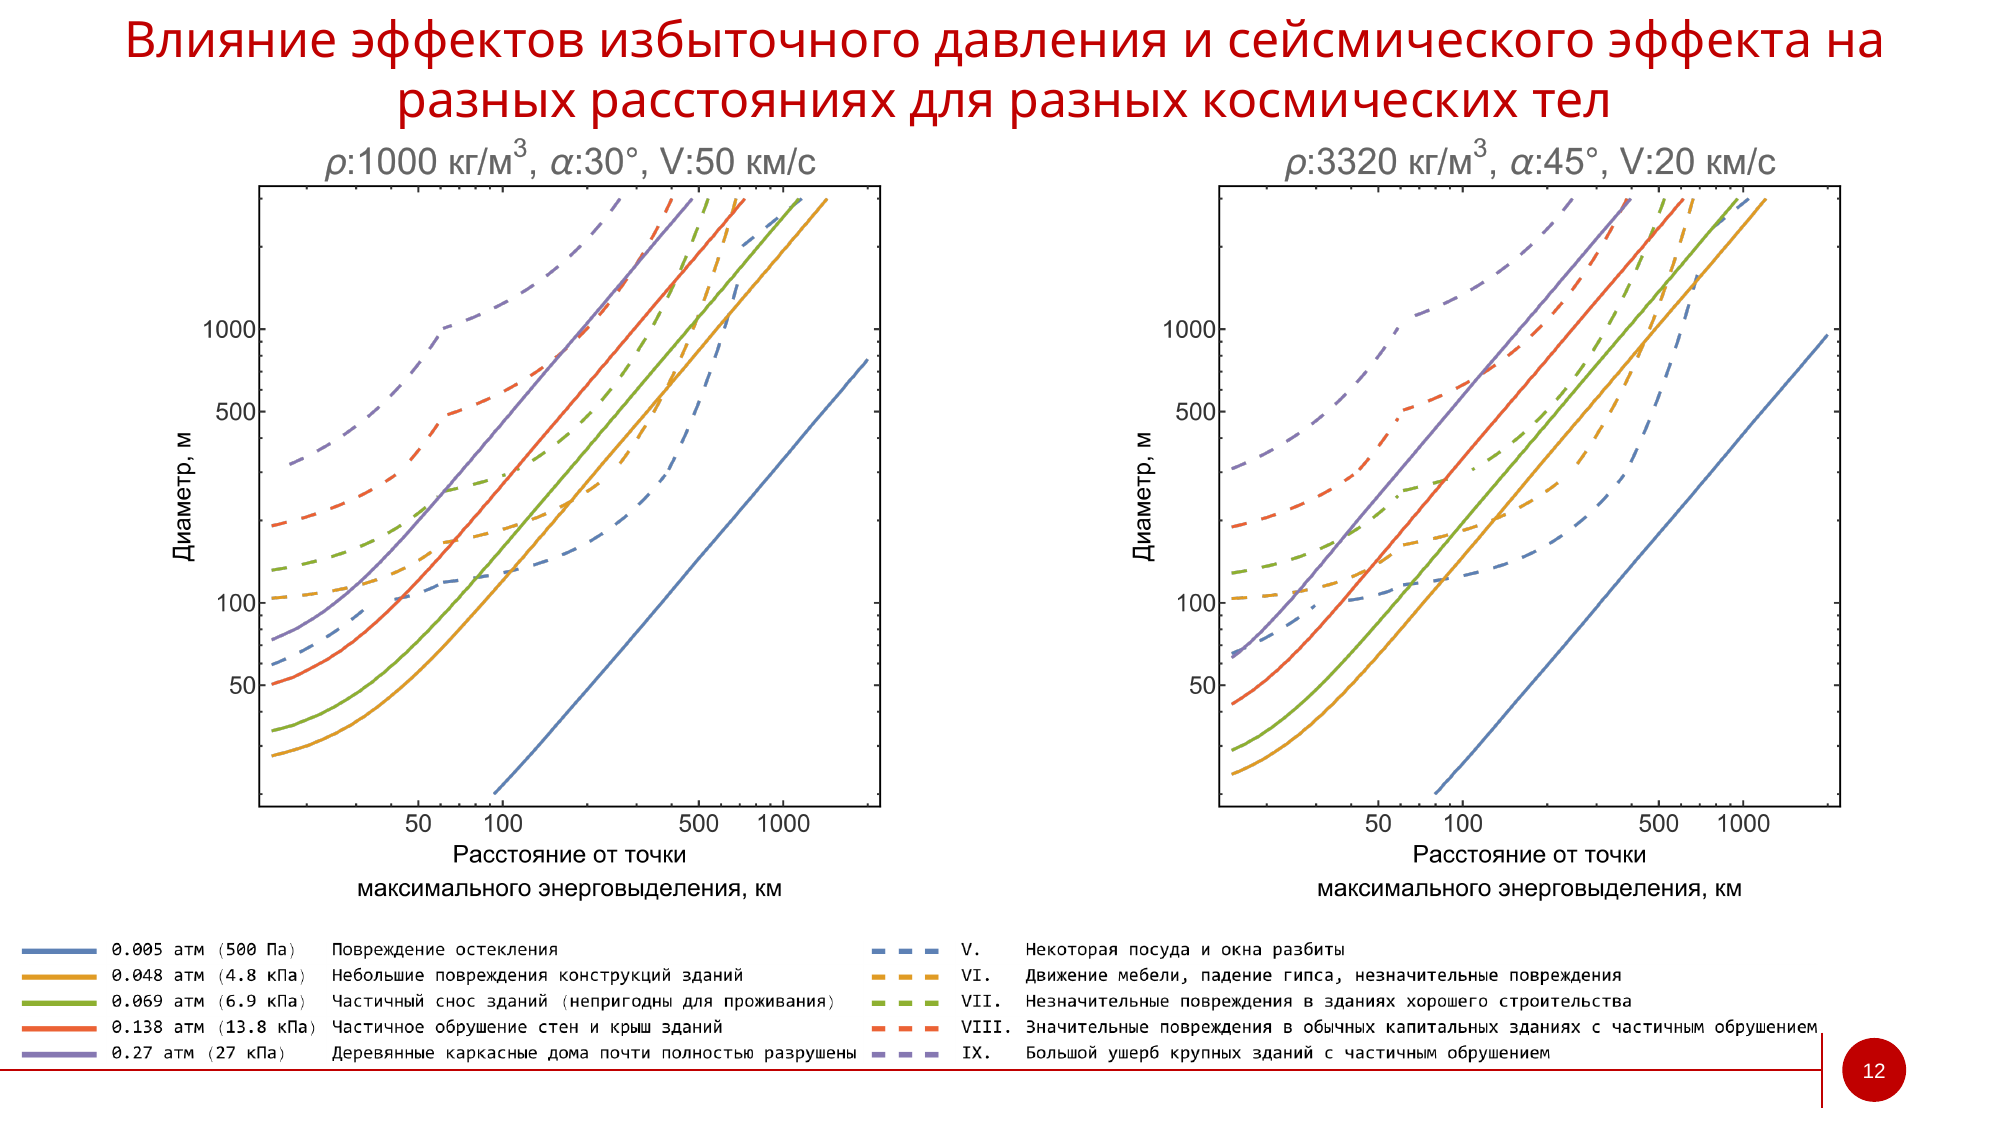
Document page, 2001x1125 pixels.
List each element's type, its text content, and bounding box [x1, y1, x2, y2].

slide_number 12 [1842, 1038, 1907, 1103]
picture [19, 940, 1818, 1065]
text_box Влияние эффектов избыточного давления и сейсмического эффекта на разных расстояниях для разных космических тел [61, 0, 1949, 135]
picture [1128, 136, 1843, 904]
picture [168, 136, 883, 904]
